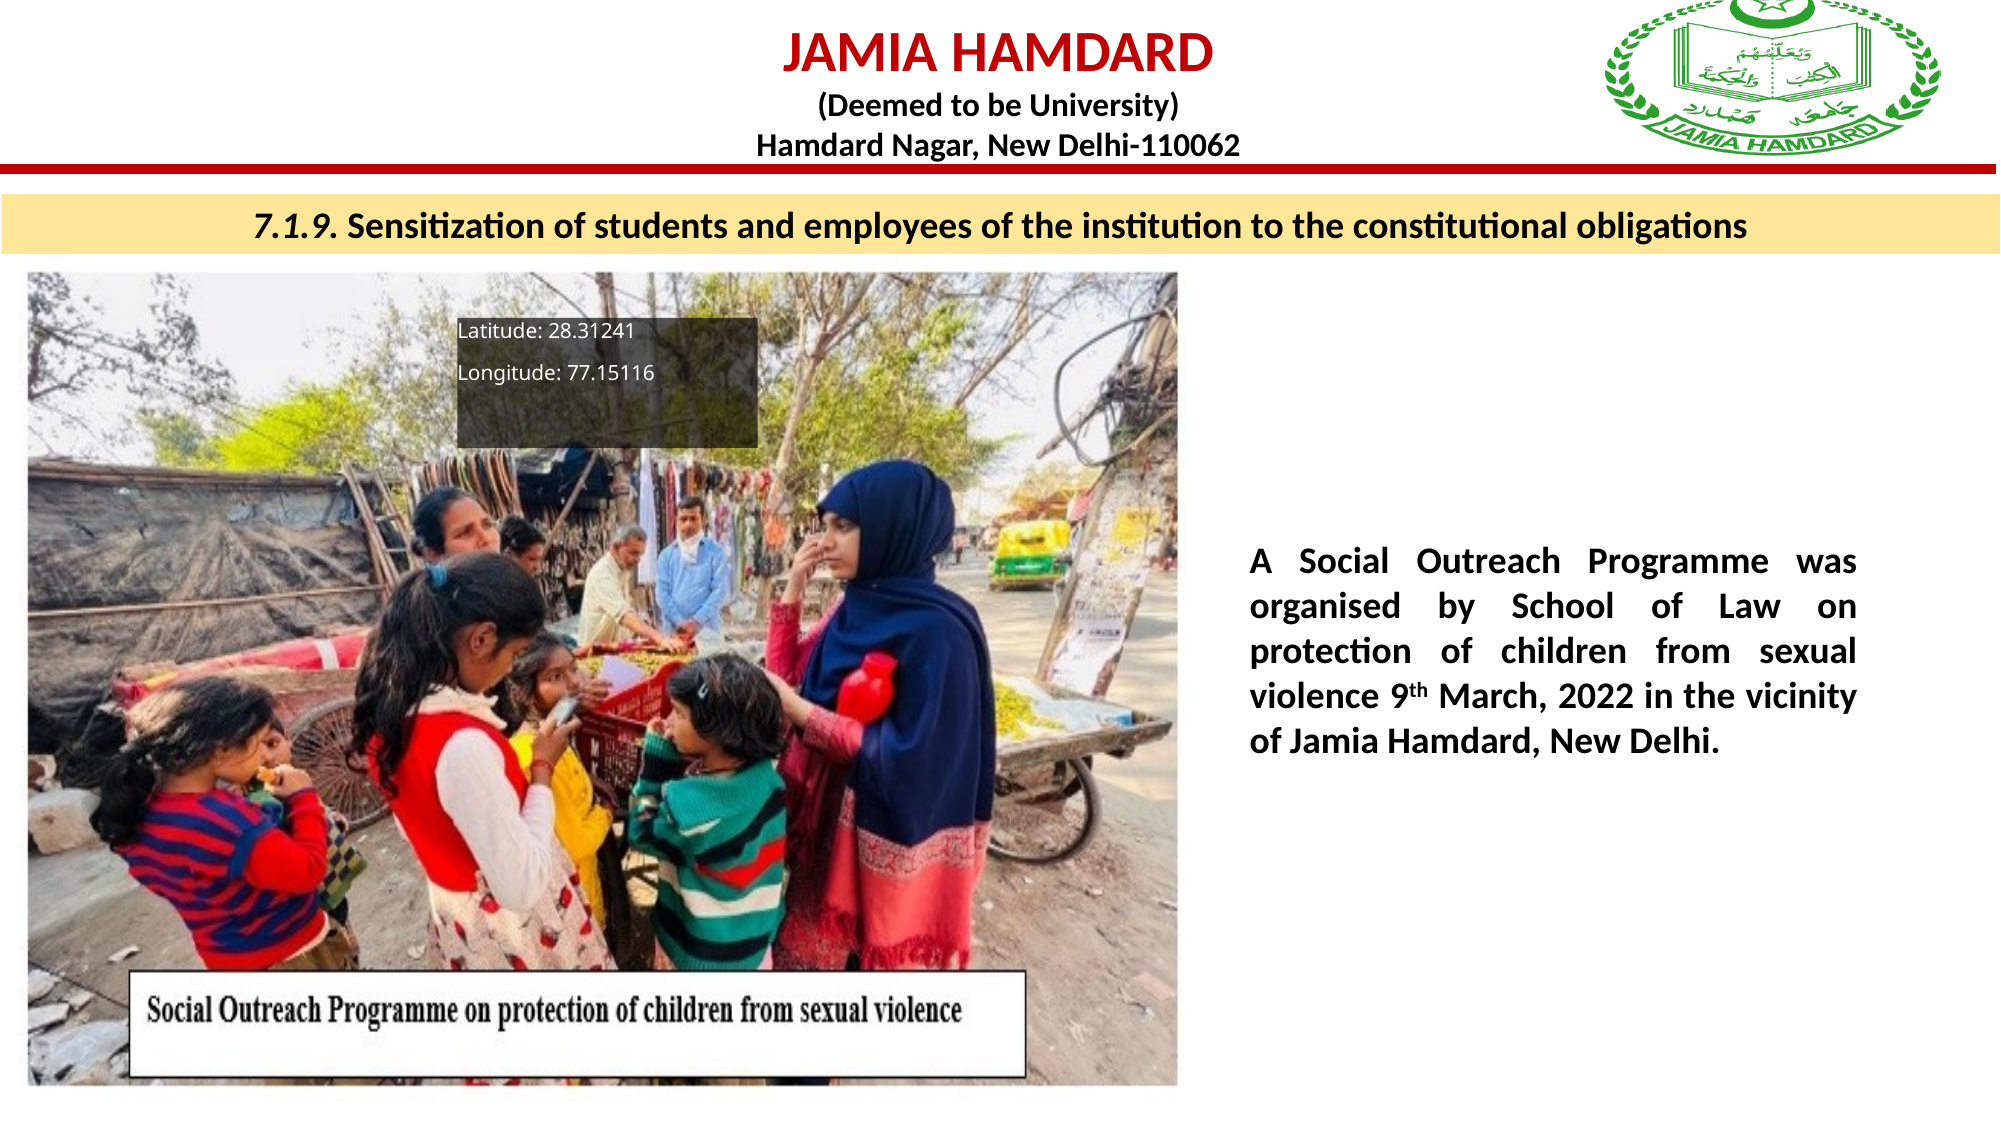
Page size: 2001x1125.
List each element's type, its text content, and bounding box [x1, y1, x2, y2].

text_box A Social Outreach Programme was organised by School of Law on protection of children from sexual violence 9th March, 2022 in the vicinity of Jamia Hamdard, New Delhi. [1234, 528, 1873, 769]
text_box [0, 0, 2000, 255]
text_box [19, 254, 1187, 1104]
